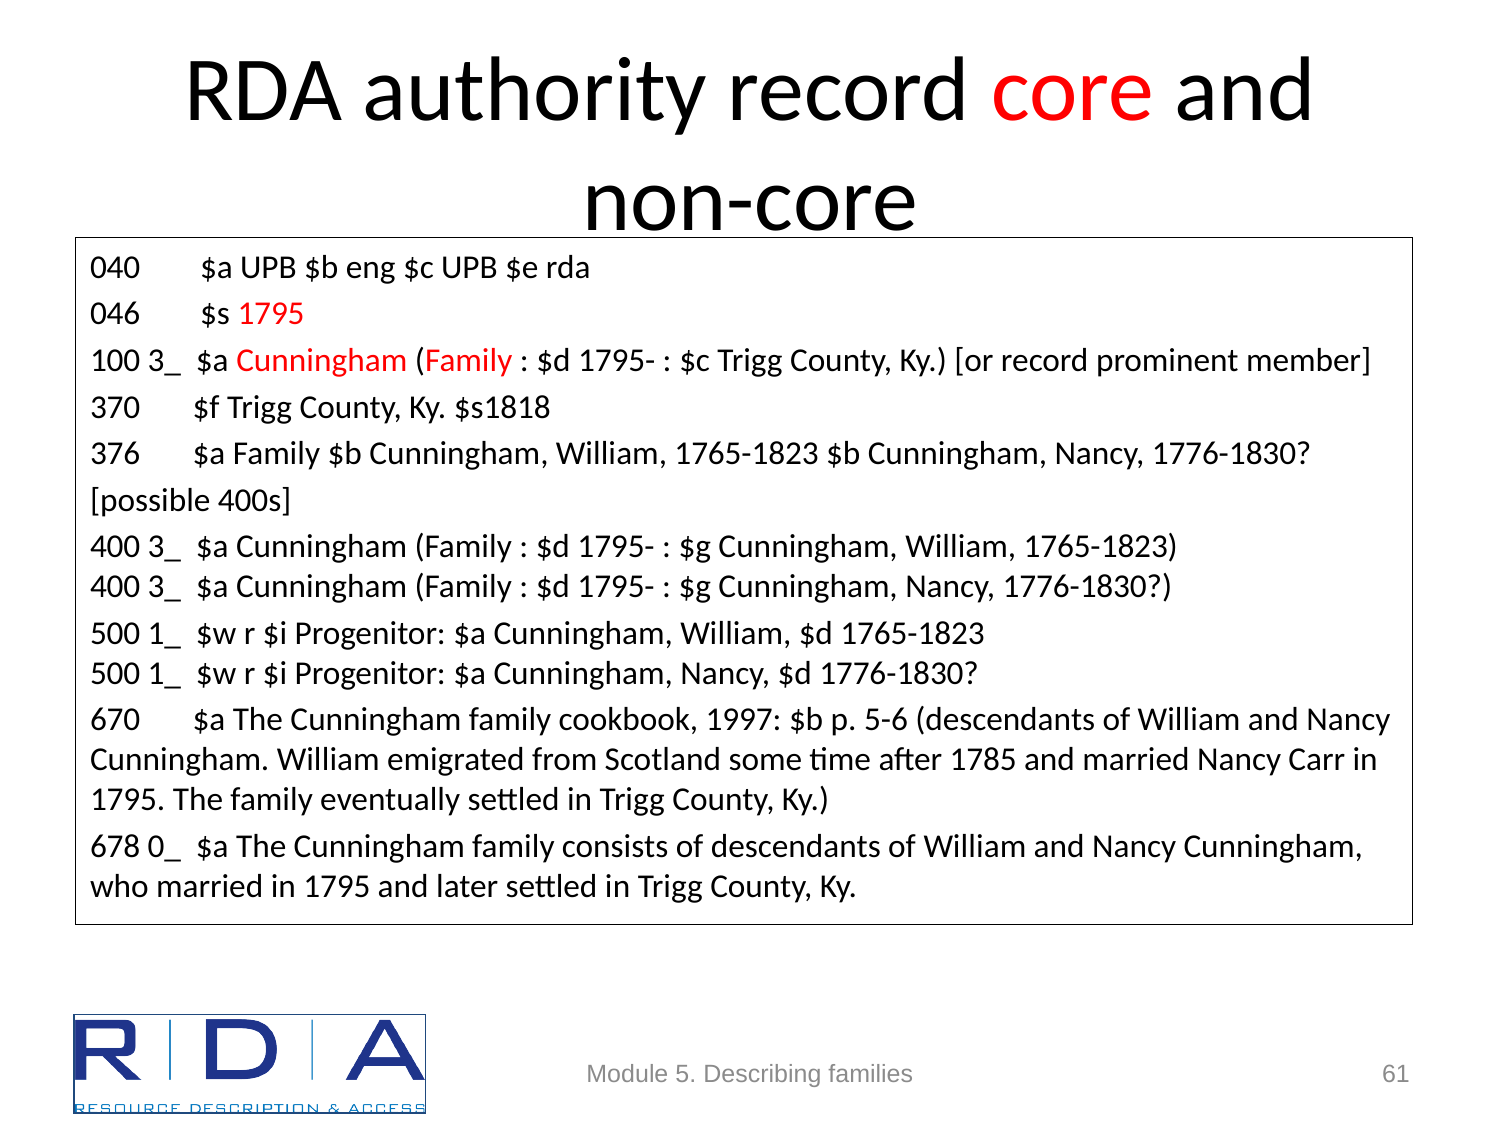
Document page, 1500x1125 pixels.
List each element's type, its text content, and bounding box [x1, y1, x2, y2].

title RDA authority record core and non-core [75, 45, 1425, 233]
list 040 $a UPB $b eng $c UPB $e rda 046 $s 1795 100 3_ $a Cunningham (Family : $d 1795- : $c Trigg County, Ky.) [or record prominent member] 370 $f Trigg County, Ky. $s1818 376 $a Family $b Cunningham, William, 1765-1823 $b Cunningham, Nancy, 1776-1830? [possible 400s] 400 3_ $a Cunningham (Family : $d 1795- : $g Cunningham, William, 1765-1823) 400 3_ $a Cunningham (Family : $d 1795- : $g Cunningham, Nancy, 1776-1830?) 500 1_ $w r $i Progenitor: $a Cunningham, William, $d 1765-1823 500 1_ $w r $i Progenitor: $a Cunningham, Nancy, $d 1776-1830? 670 $a The Cunningham family cookbook, 1997: $b p. 5-6 (descendants of William and Nancy Cunningham. William emigrated from Scotland some time after 1785 and married Nancy Carr in 1795. The family eventually settled in Trigg County, Ky.) 678 0_ $a The Cunningham family consists of descendants of William and Nancy Cunningham, who married in 1795 and later settled in Trigg County, Ky. [75, 237, 1413, 925]
footer Module 5. Describing families [512, 1042, 988, 1103]
slide_number 61 [1074, 1042, 1425, 1103]
picture [75, 1015, 425, 1112]
